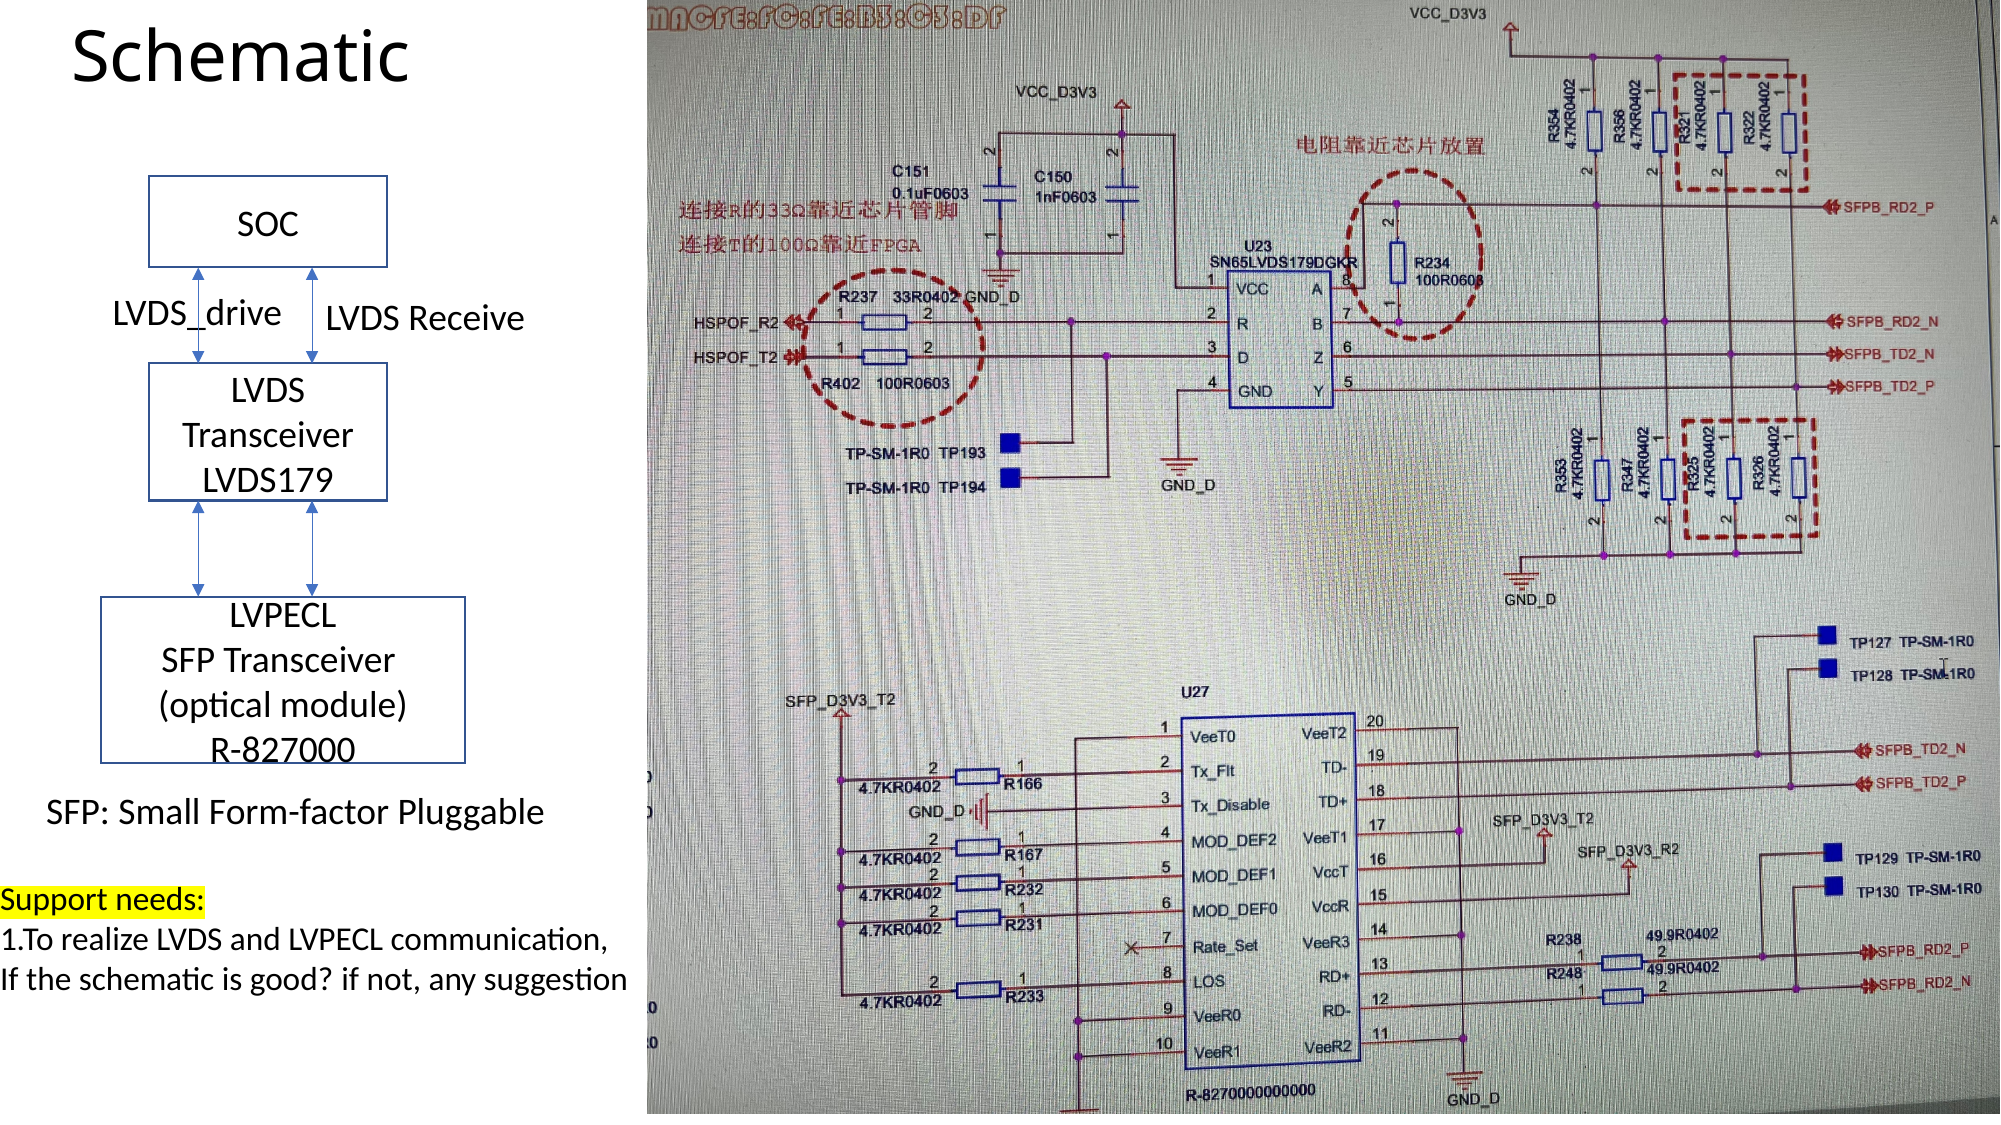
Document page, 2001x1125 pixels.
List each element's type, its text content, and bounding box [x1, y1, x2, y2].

text_box LVDS_drive [199, 288, 283, 334]
title Schematic [56, 12, 647, 105]
text_box SOC [148, 175, 388, 268]
text_box Support needs: 1.To realize LVDS and LVPECL communication, If the schematic is good? if not, any suggestion [0, 877, 647, 1038]
text_box SFP: Small Form-factor Pluggable [46, 786, 546, 877]
text_box LVDS Receive [325, 292, 526, 338]
text_box LVDS_drive [112, 288, 198, 334]
text_box LVDS Transceiver LVDS179 [148, 362, 388, 502]
picture [647, 0, 2000, 1114]
text_box LVPECL SFP Transceiver (optical module) R-827000 [100, 596, 466, 764]
